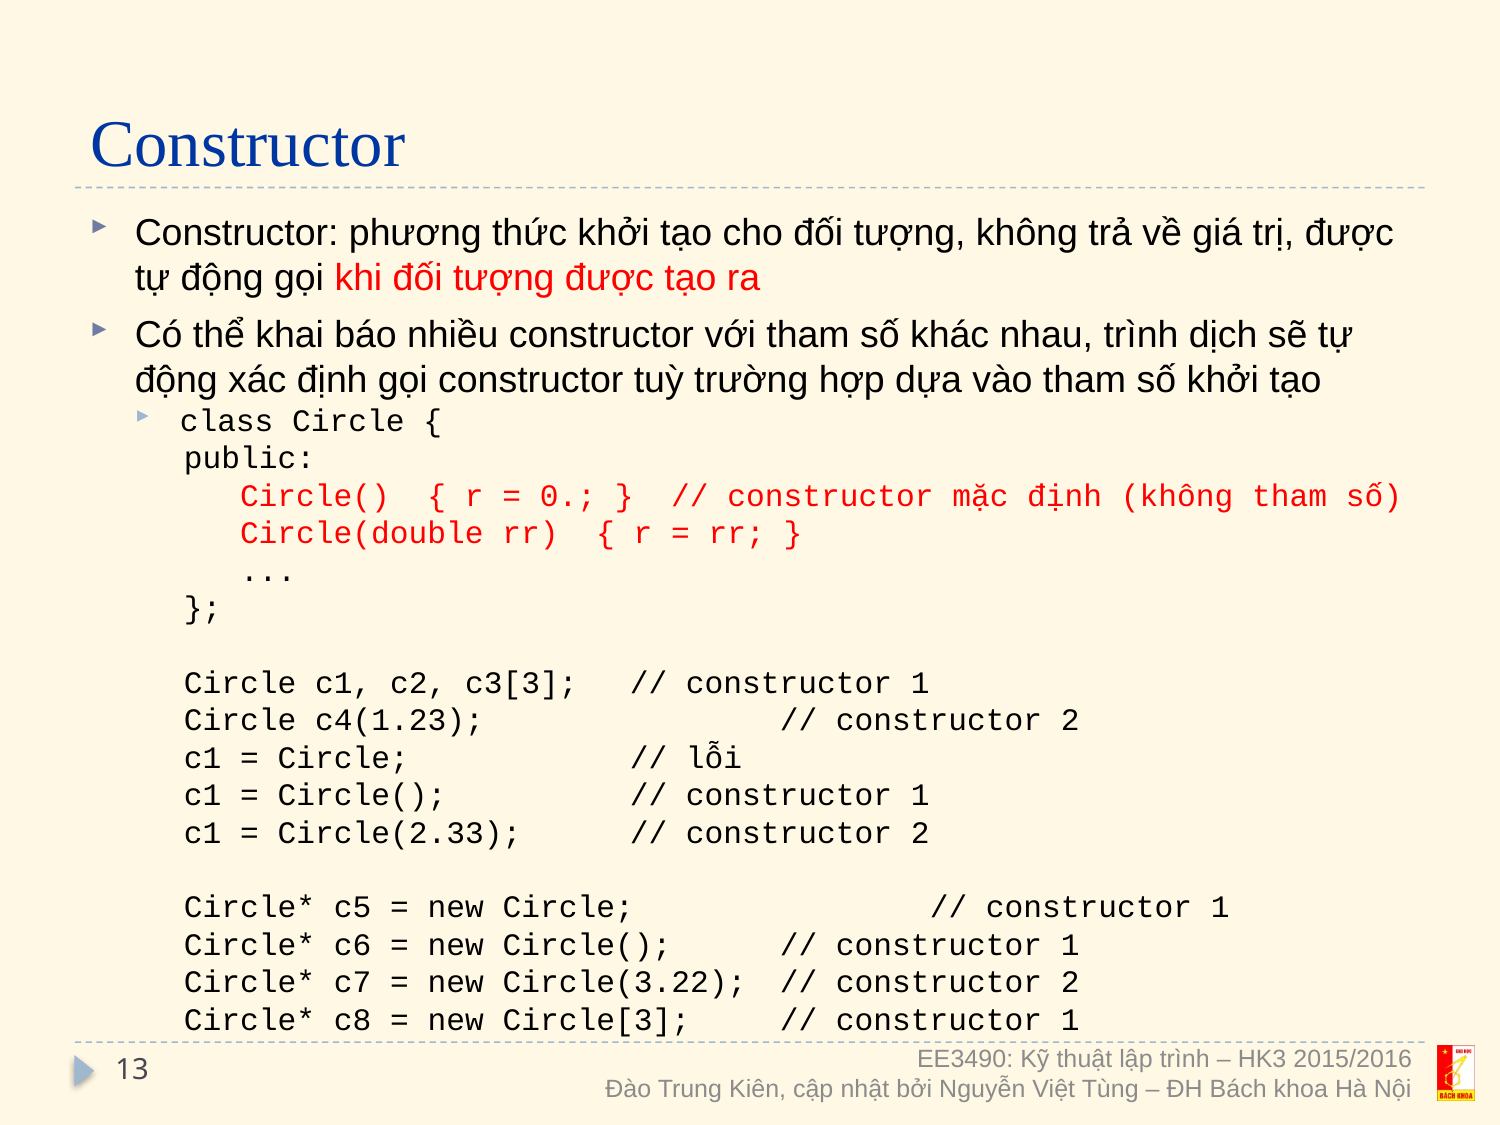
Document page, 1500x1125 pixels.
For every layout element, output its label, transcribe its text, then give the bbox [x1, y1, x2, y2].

title Constructor [74, 24, 1426, 188]
picture [1437, 1045, 1475, 1101]
slide_number 13 [100, 1042, 426, 1103]
footer EE3490: Kỹ thuật lập trình – HK3 2015/2016 Đào Trung Kiên, cập nhật bởi Nguyễn Việt Tùng – ĐH Bách khoa Hà Nội [512, 1042, 1429, 1103]
list Constructor: phương thức khởi tạo cho đối tượng, không trả về giá trị, được tự động gọi khi đối tượng được tạo ra Có thể khai báo nhiều constructor với tham số khác nhau, trình dịch sẽ tự động xác định gọi constructor tuỳ trường hợp dựa vào tham số khởi tạo class Circle { public: Circle() { r = 0.; } // constructor mặc định (không tham số) Circle(double rr) { r = rr; } ... }; Circle c1, c2, c3[3]; // constructor 1 Circle c4(1.23); // constructor 2 c1 = Circle; // lỗi c1 = Circle(); // constructor 1 c1 = Circle(2.33); // constructor 2 Circle* c5 = new Circle; // constructor 1 Circle* c6 = new Circle(); // constructor 1 Circle* c7 = new Circle(3.22); // constructor 2 Circle* c8 = new Circle[3]; // constructor 1 [74, 199, 1426, 1011]
